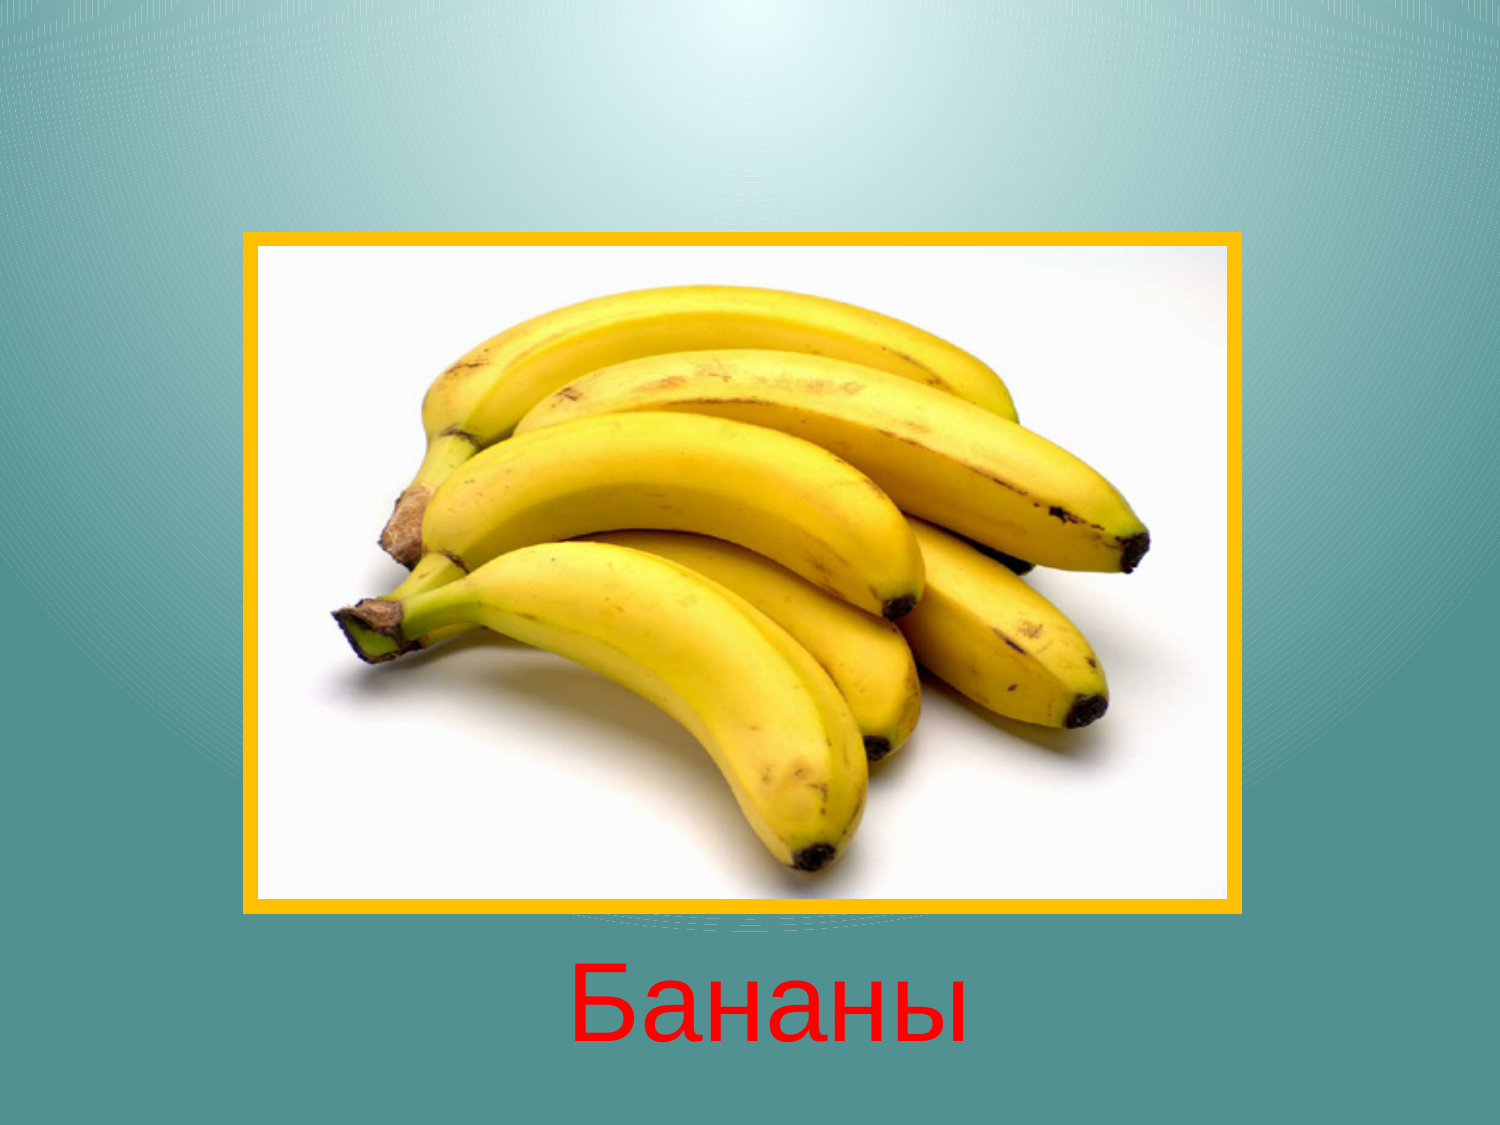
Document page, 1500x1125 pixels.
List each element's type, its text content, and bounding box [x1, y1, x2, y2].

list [257, 245, 1228, 900]
title Бананы [93, 902, 1444, 1090]
